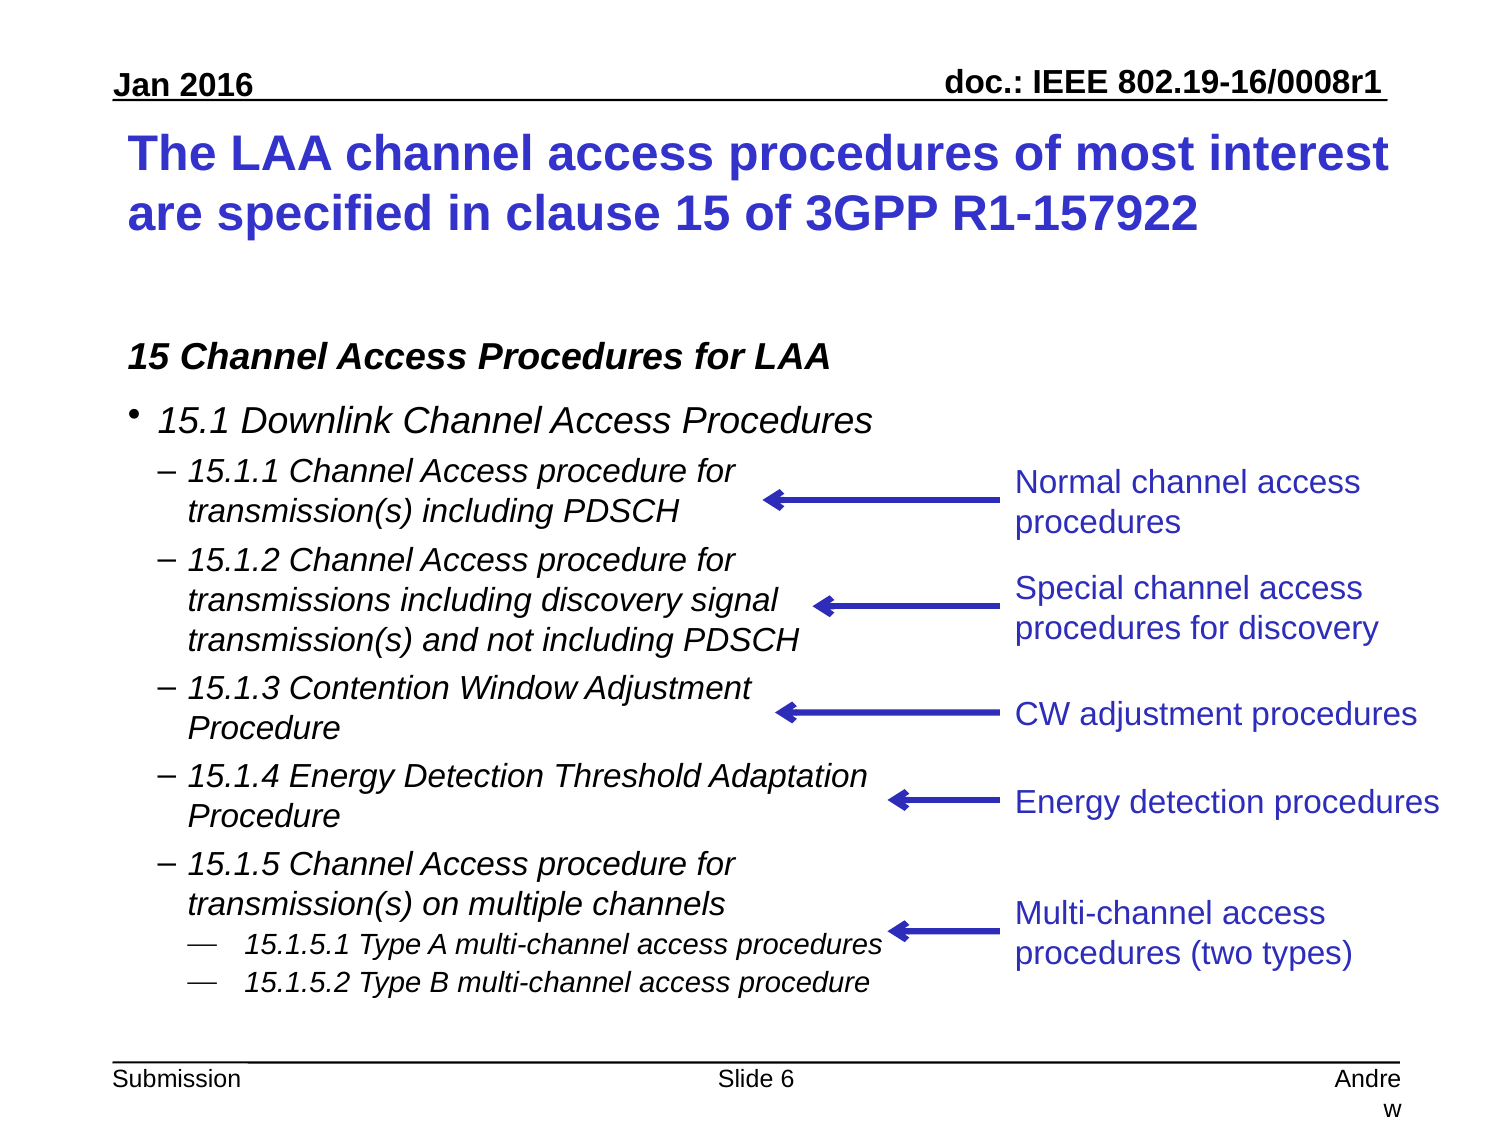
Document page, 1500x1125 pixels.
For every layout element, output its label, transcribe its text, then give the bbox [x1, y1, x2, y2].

title The LAA channel access procedures of most interest are specified in clause 15 of 3GPP R1-157922 [112, 112, 1413, 288]
text_box Energy detection procedures [999, 762, 1475, 838]
slide_number Slide 6 [709, 1061, 803, 1093]
text_box Normal channel access procedures [999, 462, 1475, 538]
text_box CW adjustment procedures [999, 674, 1475, 750]
list 15 Channel Access Procedures for LAA 15.1 Downlink Channel Access Procedures 15.1.1 Channel Access procedure for transmission(s) including PDSCH 15.1.2 Channel Access procedure for transmissions including discovery signal transmission(s) and not including PDSCH 15.1.3 Contention Window Adjustment Procedure 15.1.4 Energy Detection Threshold Adaptation Procedure 15.1.5 Channel Access procedure for transmission(s) on multiple channels 15.1.5.1 Type A multi-channel access procedures 15.1.5.2 Type B multi-channel access procedure [112, 324, 913, 1000]
text_box Multi-channel access procedures (two types) [999, 849, 1475, 1013]
text_box Special channel access procedures for discovery [999, 549, 1475, 663]
footer Andrew Myles, Cisco [1320, 1061, 1402, 1093]
